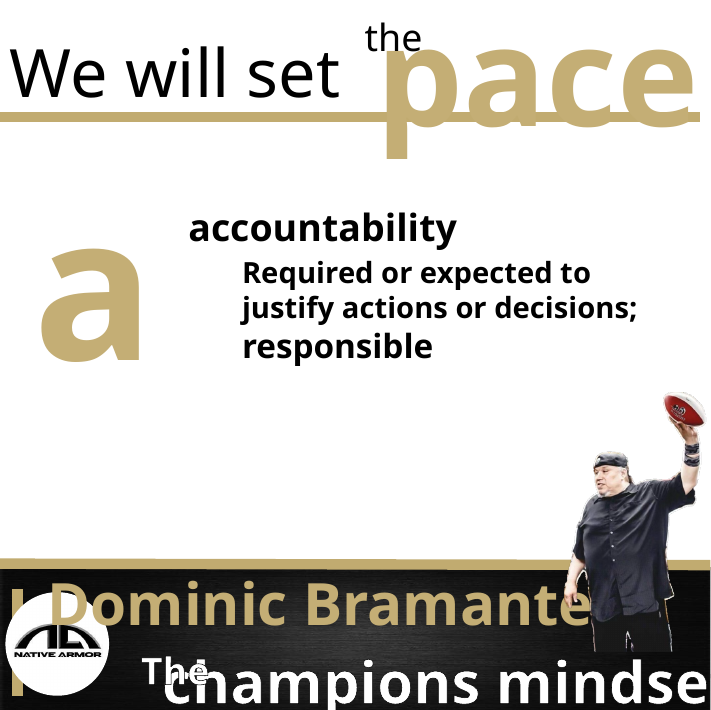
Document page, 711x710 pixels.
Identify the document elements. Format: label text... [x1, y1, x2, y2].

picture [0, 391, 711, 710]
text_box Required or expected to justify actions or decisions; responsible [227, 247, 654, 372]
text_box pace [361, 0, 711, 161]
text_box We will set [0, 23, 349, 58]
text_box the [349, 6, 710, 67]
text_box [125, 637, 711, 710]
text_box a [18, 153, 170, 409]
text_box accountability [173, 196, 472, 257]
